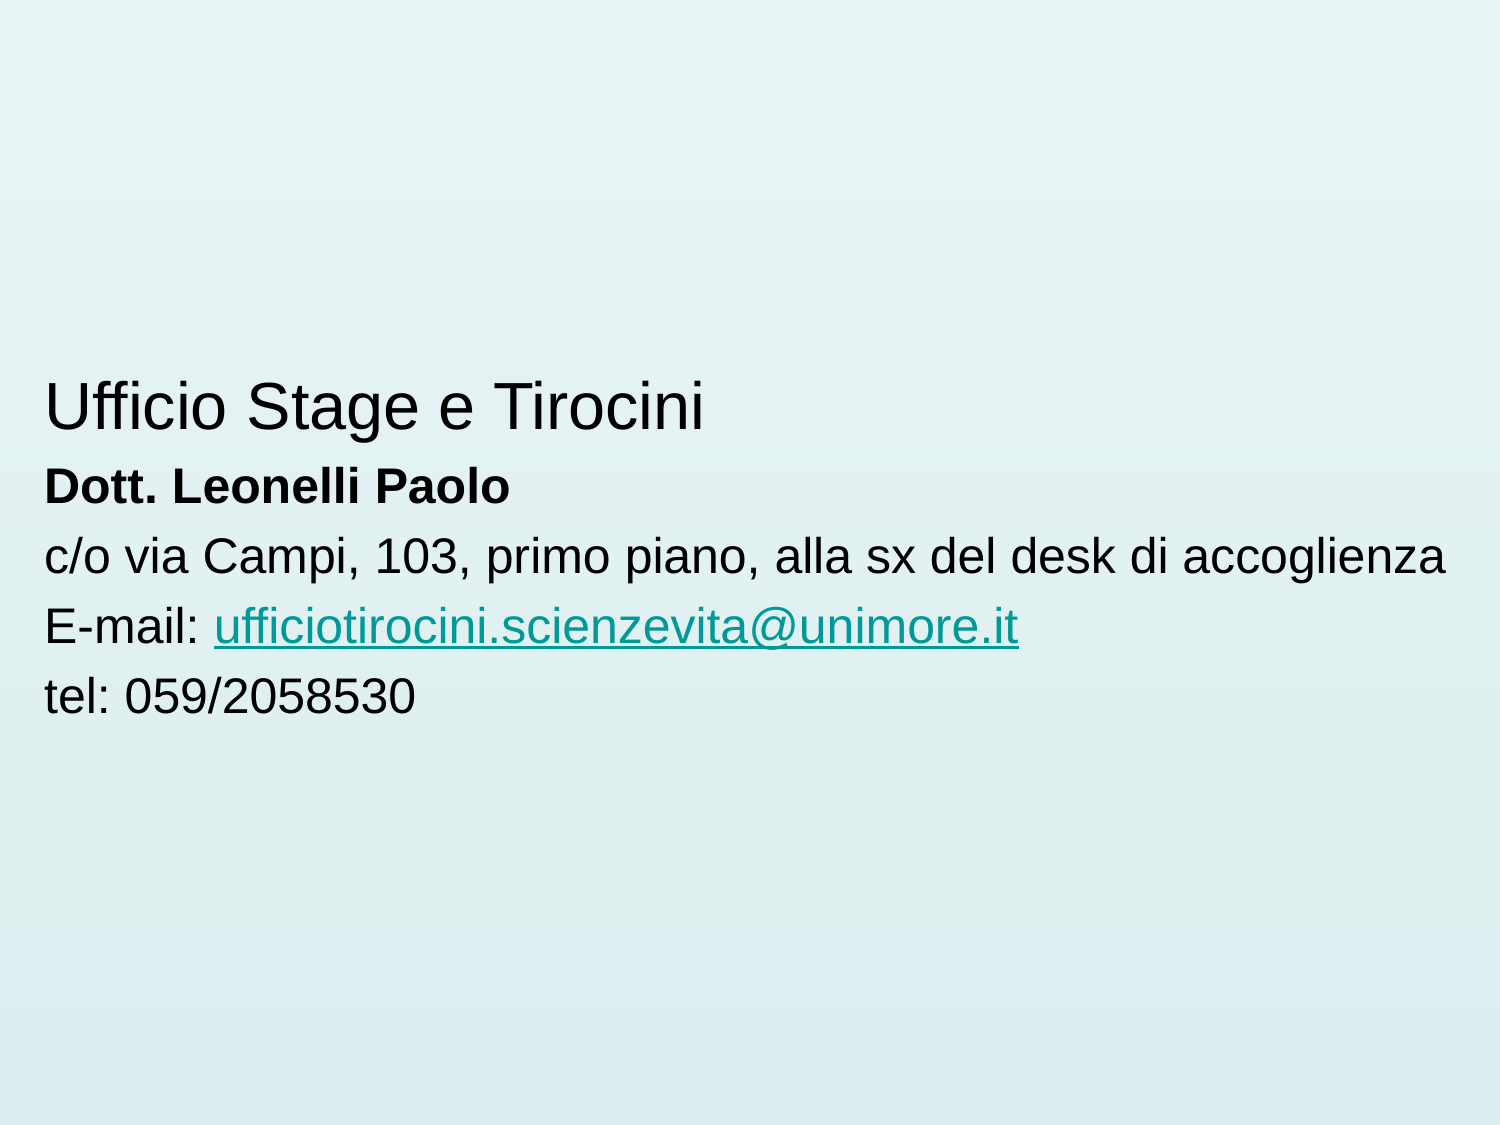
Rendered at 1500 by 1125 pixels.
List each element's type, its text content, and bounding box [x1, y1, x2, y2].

text_box Ufficio Stage e Tirocini Dott. Leonelli Paolo c/o via Campi, 103, primo piano, alla sx del desk di accoglienza E-mail: ufficiotirocini.scienzevita@unimore.it tel: 059/2058530 [29, 355, 1471, 770]
